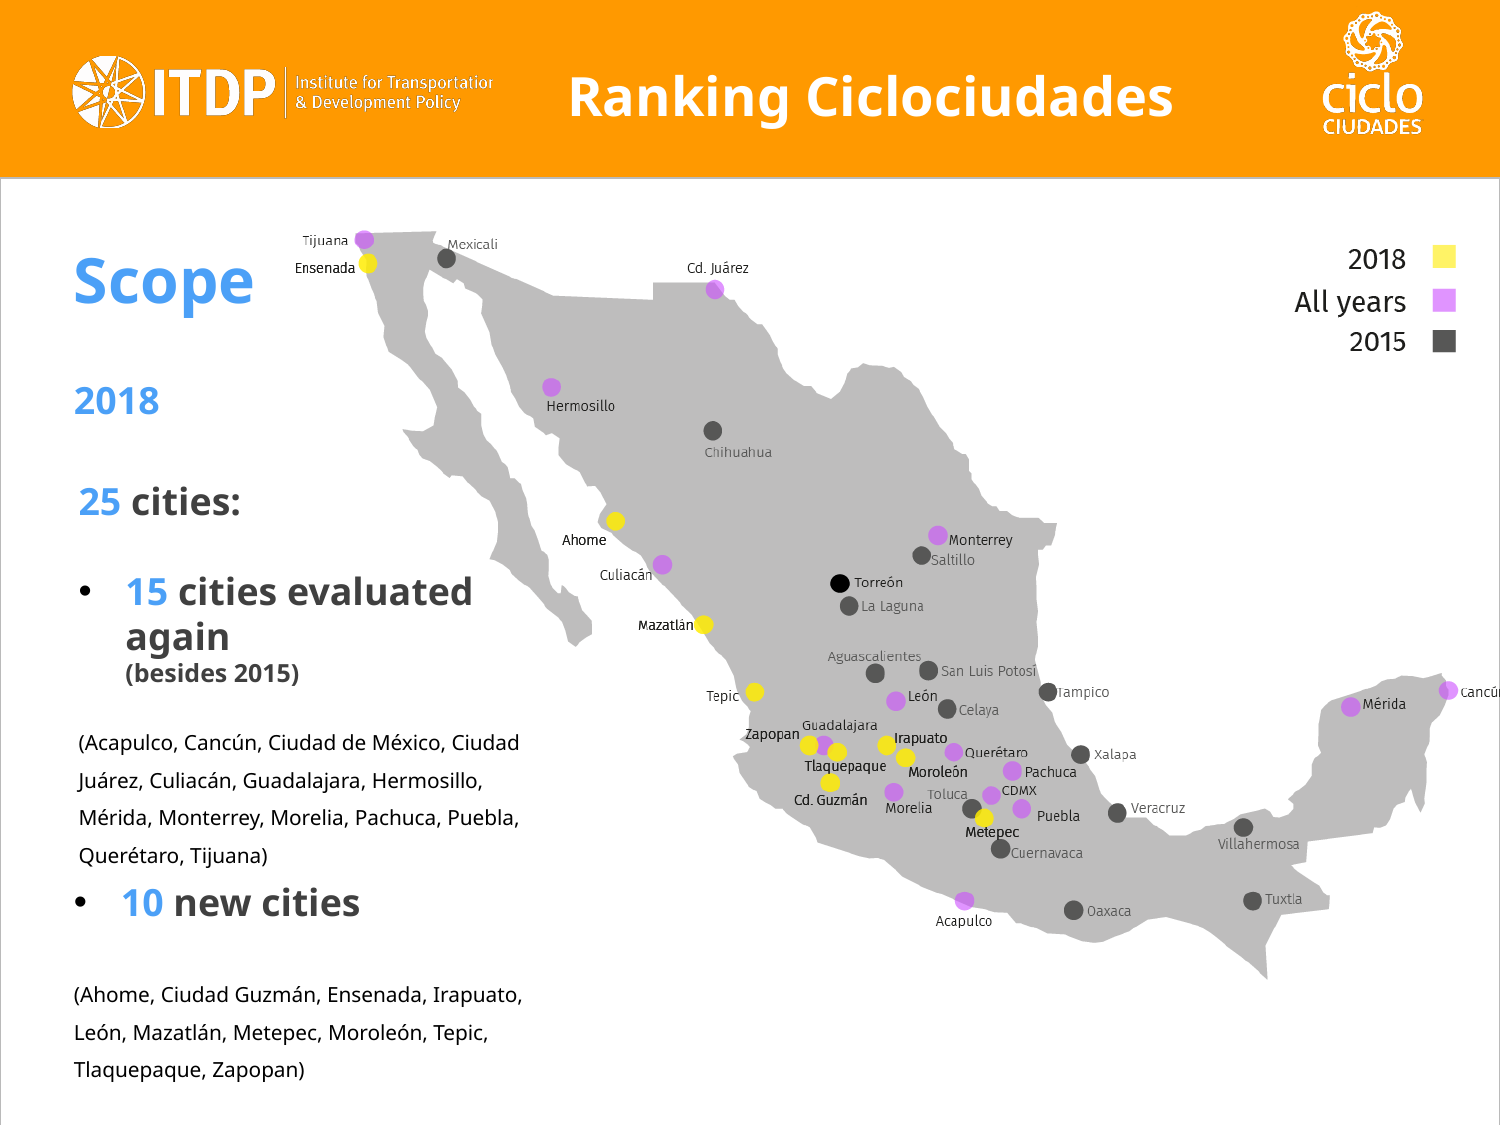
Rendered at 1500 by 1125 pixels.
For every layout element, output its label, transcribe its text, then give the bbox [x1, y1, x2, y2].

text_box [0, 177, 1500, 1125]
text_box Ranking Ciclociudades [470, 54, 1272, 136]
text_box 2018 [58, 369, 266, 430]
text_box Scope [58, 233, 266, 301]
text_box 10 new cities (Ahome, Ciudad Guzmán, Ensenada, Irapuato, León, Mazatlán, Metepec, Moroleón, Tepic, Tlaquepaque, Zapopan) [58, 864, 266, 945]
text_box 25 cities: 15 cities evaluated again (besides 2015) (Acapulco, Cancún, Ciudad de México, Ciudad Juárez, Culiacán, Guadalajara, Hermosillo, Mérida, Monterrey, Morelia, Pachuca, Puebla, Querétaro, Tijuana) [63, 462, 266, 830]
picture [72, 56, 470, 128]
picture [271, 209, 1500, 996]
picture [1316, 4, 1428, 136]
